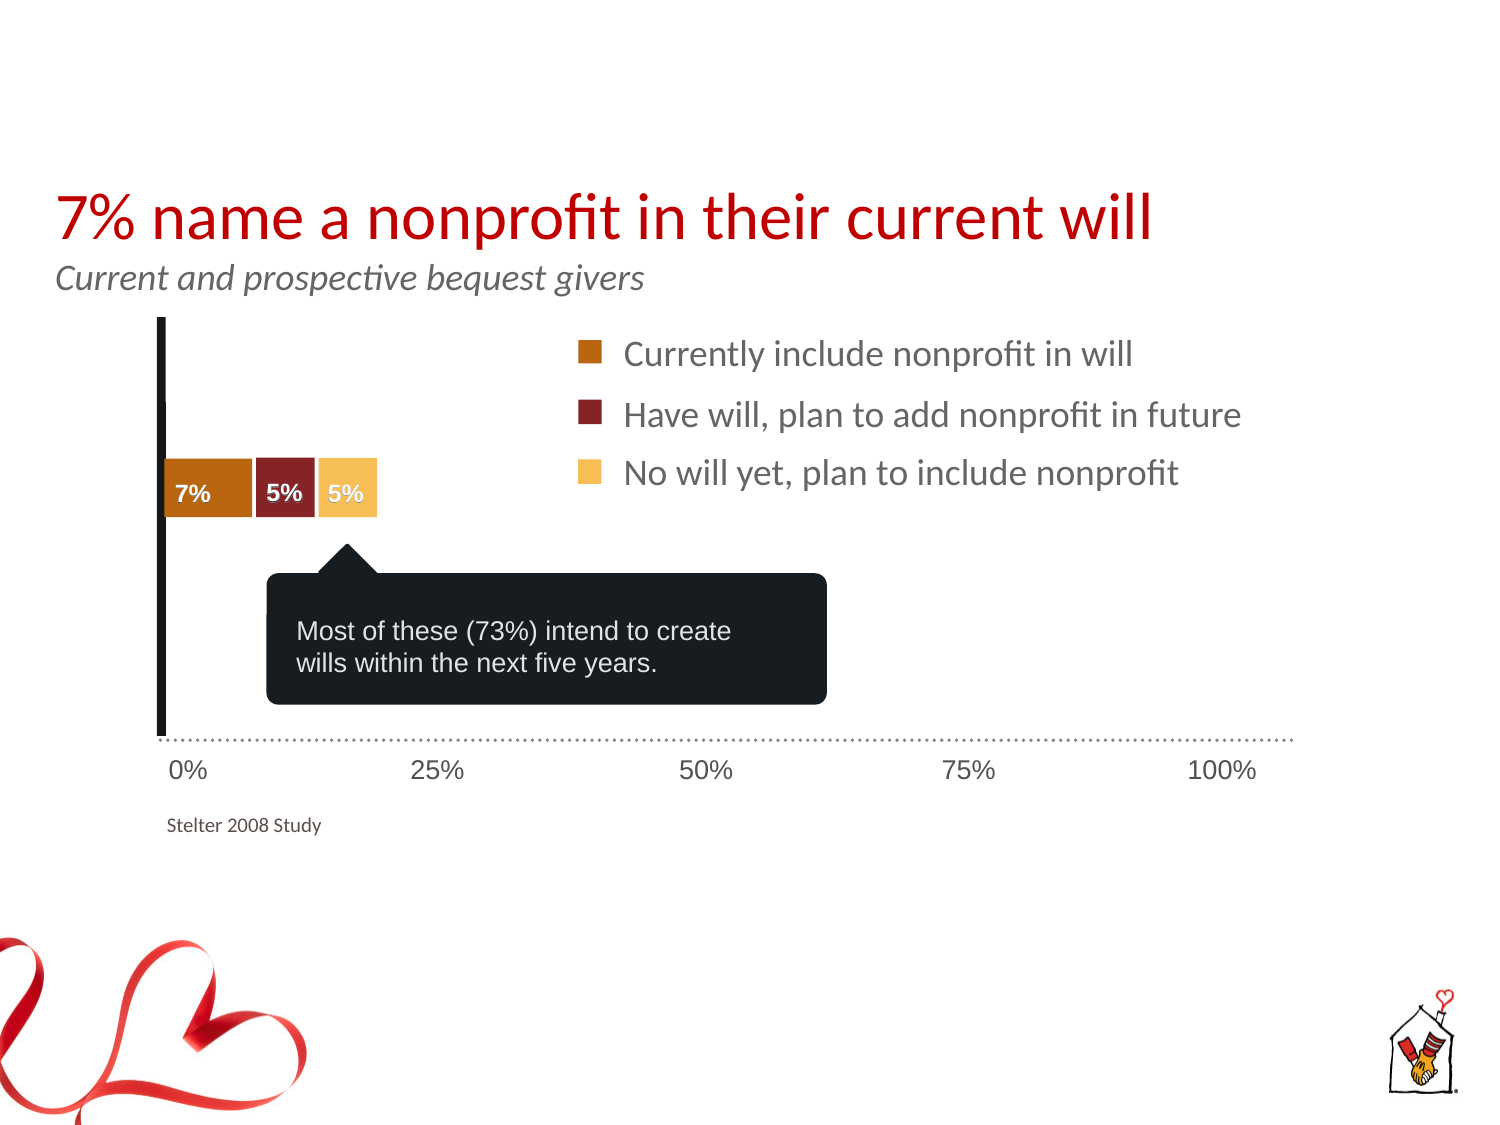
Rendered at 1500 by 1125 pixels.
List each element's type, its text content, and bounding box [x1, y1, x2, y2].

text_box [255, 380, 1411, 518]
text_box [266, 543, 828, 705]
picture [0, 914, 1500, 1125]
text_box 75% [935, 746, 1048, 793]
text_box 0% [162, 746, 252, 793]
text_box 50% [672, 746, 786, 793]
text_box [164, 319, 1363, 518]
text_box Stelter 2008 Study [152, 803, 742, 844]
text_box 7% name a nonprofit in their current will Current and prospective bequest givers [48, 166, 1399, 299]
text_box 25% [404, 746, 517, 793]
text_box 100% [1181, 746, 1294, 793]
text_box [318, 438, 1222, 518]
